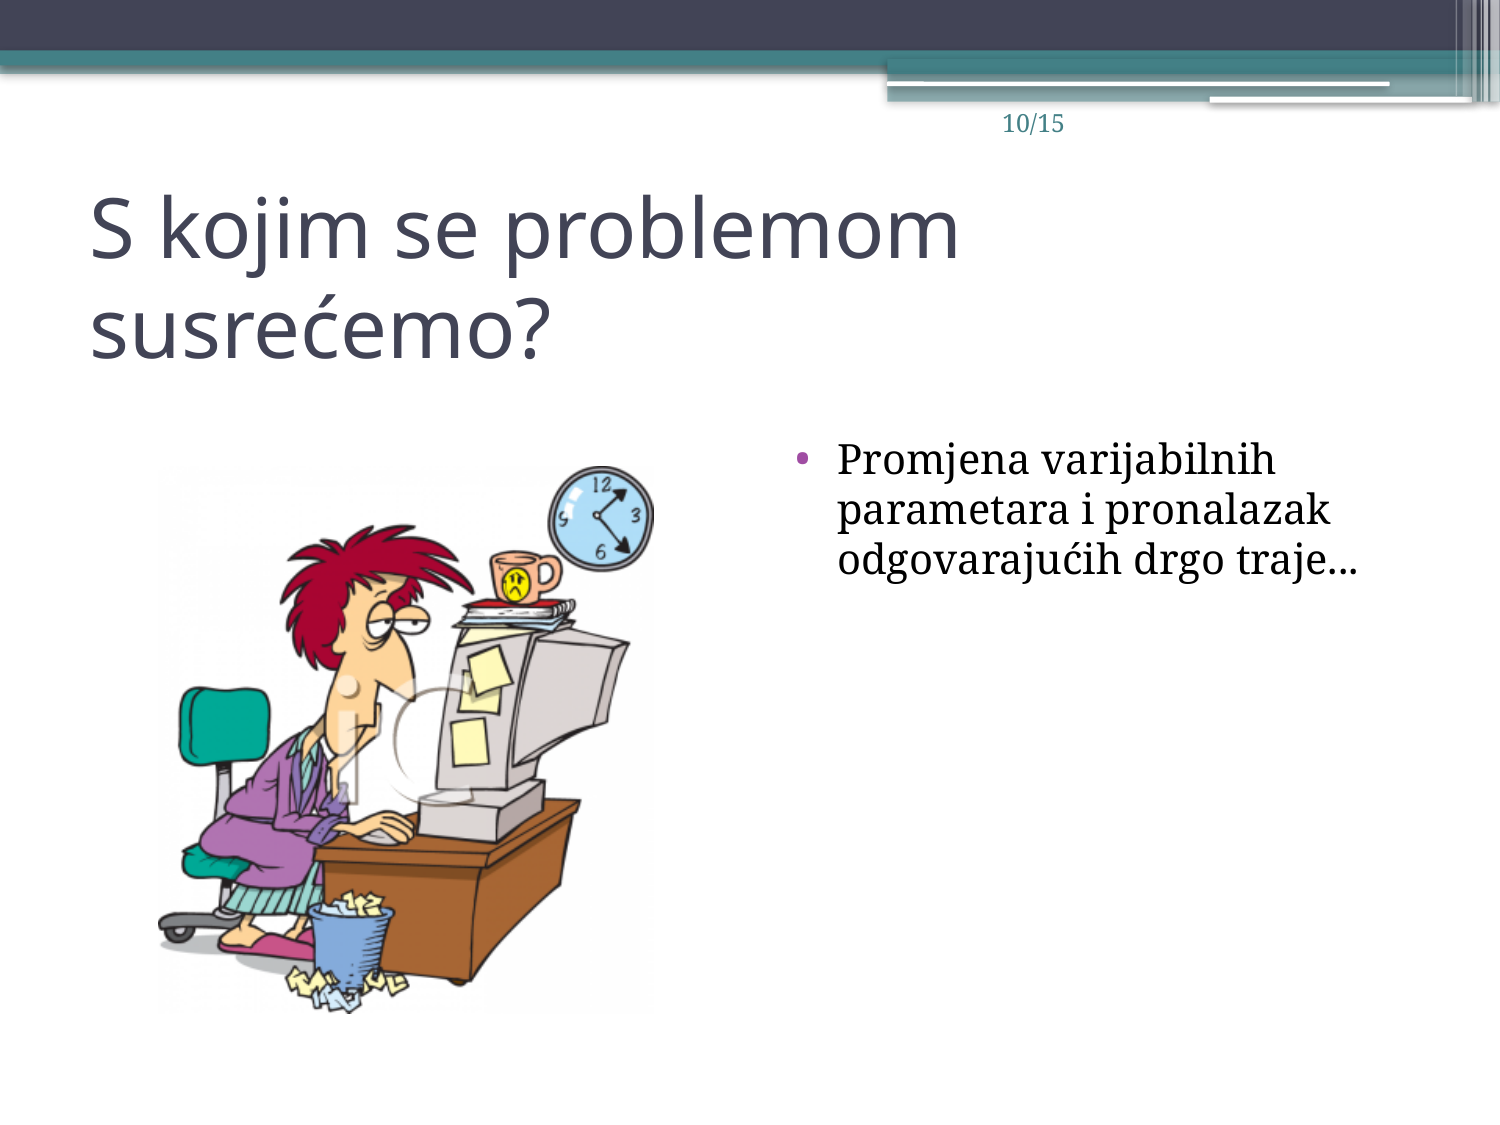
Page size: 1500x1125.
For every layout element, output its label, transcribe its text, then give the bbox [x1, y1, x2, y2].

footer 10/15 [862, 100, 1080, 176]
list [158, 466, 655, 1014]
title S kojim se problemom susrećemo? [75, 187, 1425, 363]
list Promjena varijabilnih parametara i pronalazak odgovarajućih drgo traje... [762, 368, 1425, 1112]
